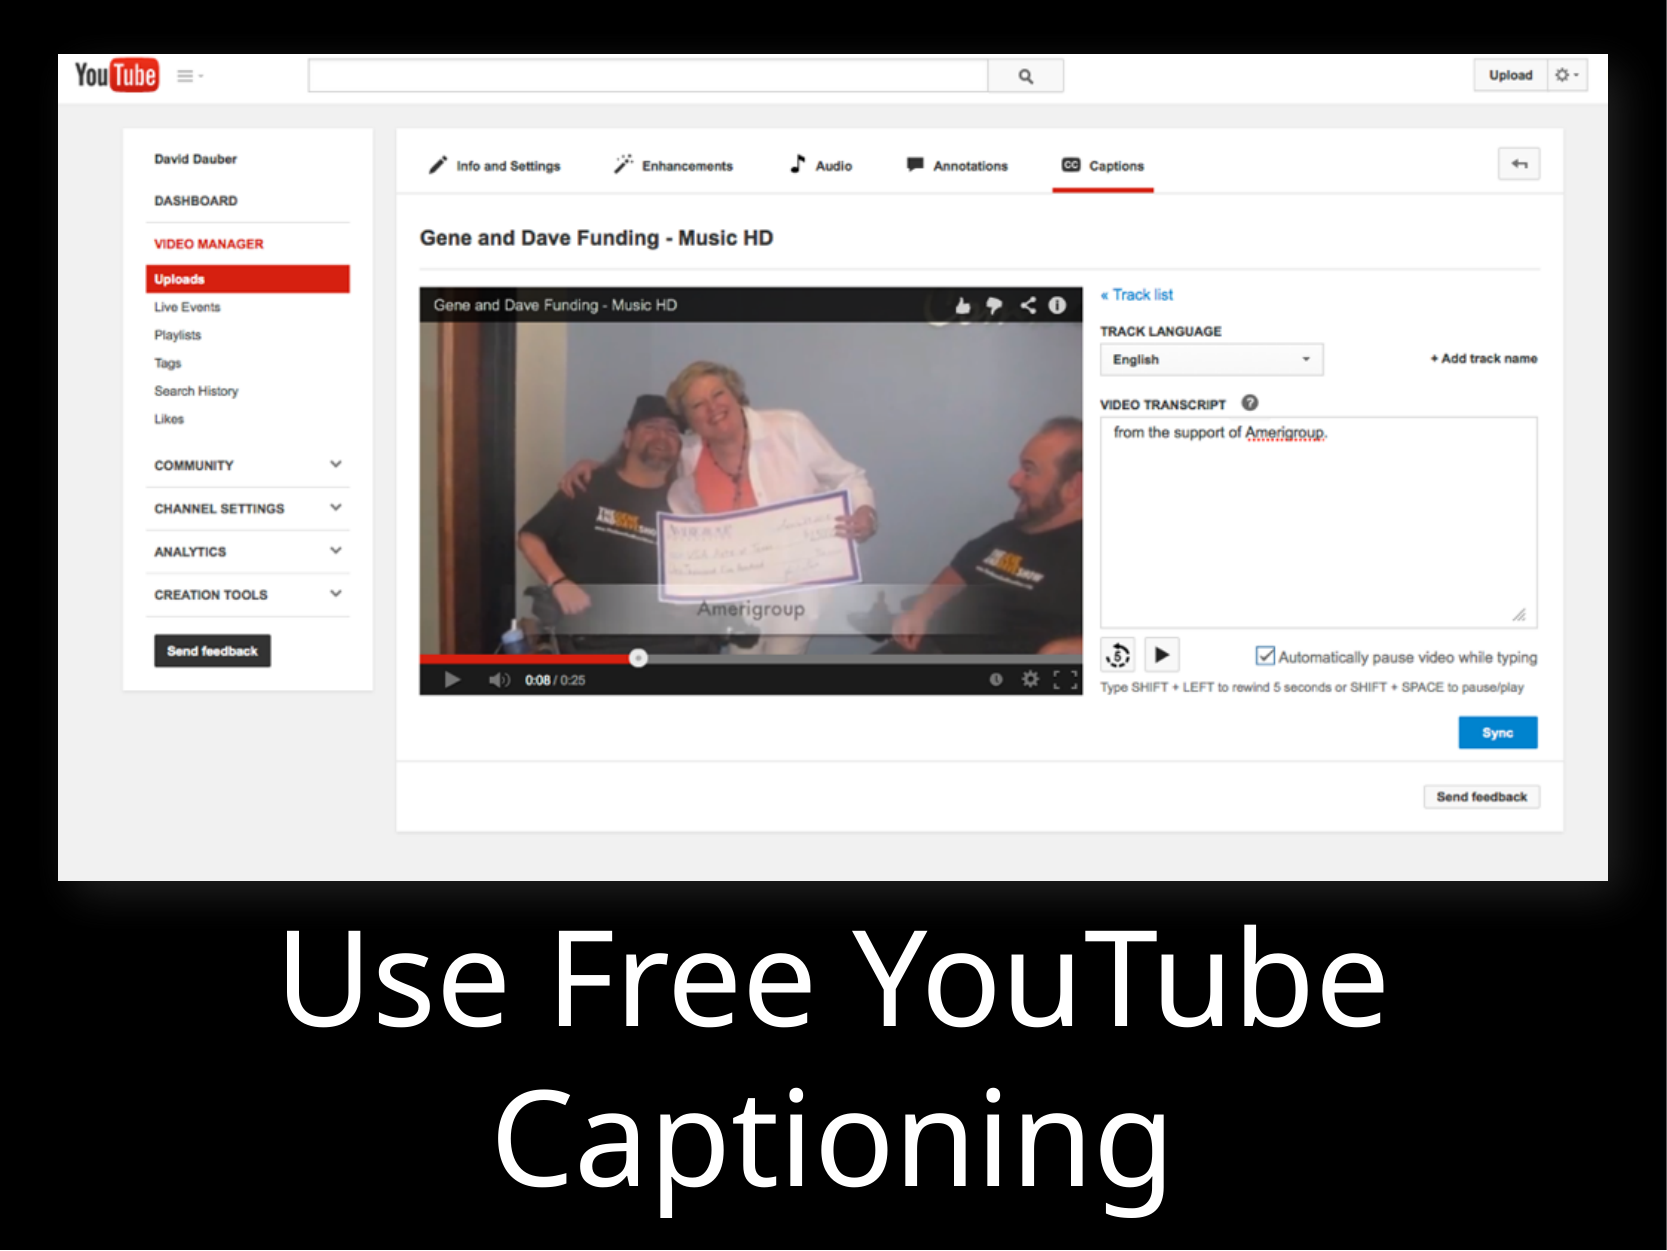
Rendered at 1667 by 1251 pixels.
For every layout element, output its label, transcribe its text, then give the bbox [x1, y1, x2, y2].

picture [58, 53, 1609, 881]
title Use Free YouTube Captioning [161, 943, 1505, 1163]
